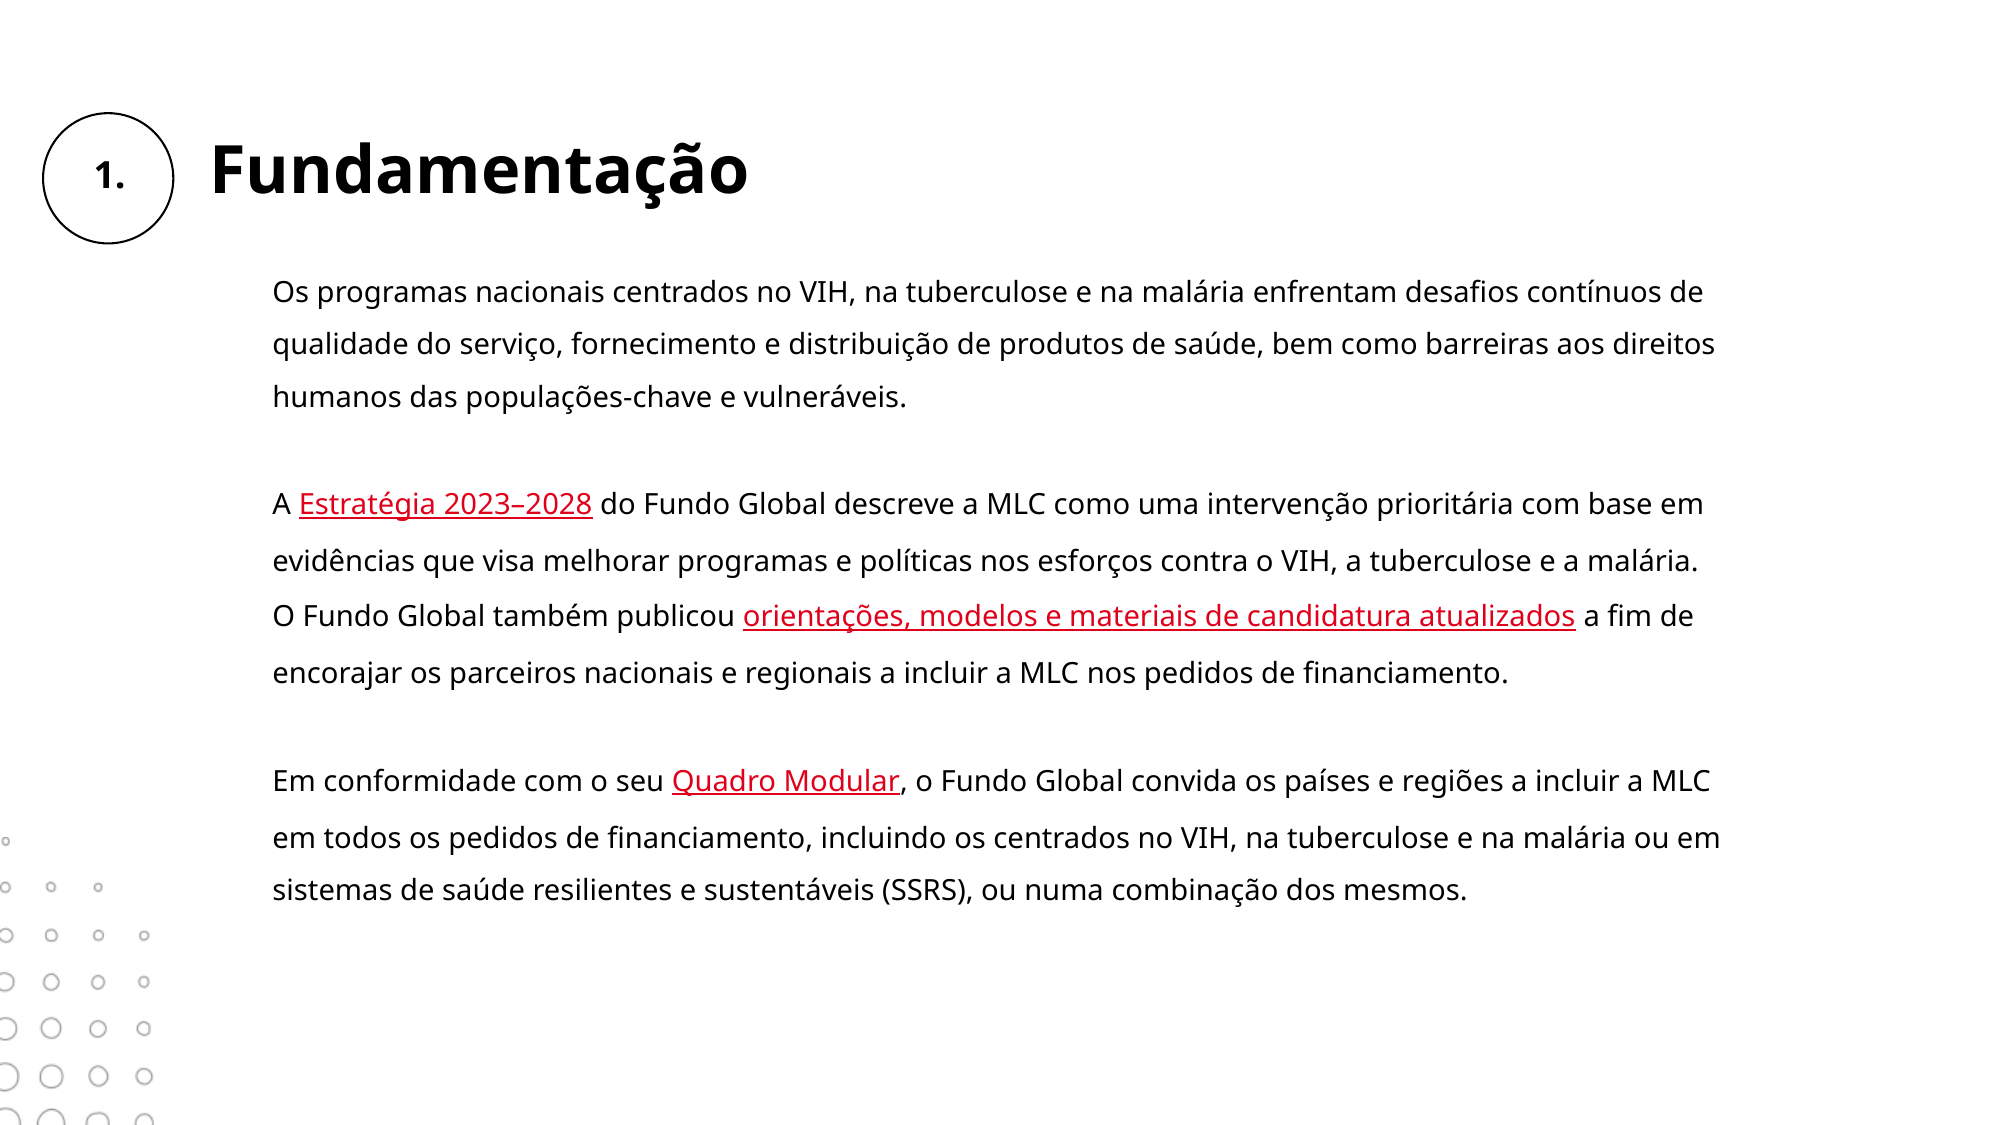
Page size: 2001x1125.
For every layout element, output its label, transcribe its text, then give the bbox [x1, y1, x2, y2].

list Os programas nacionais centrados no VIH, na tuberculose e na malária enfrentam desafios contínuos de qualidade do serviço, fornecimento e distribuição de produtos de saúde, bem como barreiras aos direitos humanos das populações-chave e vulneráveis. A Estratégia 2023–2028 do Fundo Global descreve a MLC como uma intervenção prioritária com base em evidências que visa melhorar programas e políticas nos esforços contra o VIH, a tuberculose e a malária. O Fundo Global também publicou orientações, modelos e materiais de candidatura atualizados a fim de encorajar os parceiros nacionais e regionais a incluir a MLC nos pedidos de financiamento. Em conformidade com o seu Quadro Modular, o Fundo Global convida os países e regiões a incluir a MLC em todos os pedidos de financiamento, incluindo os centrados no VIH, na tuberculose e na malária ou em sistemas de saúde resilientes e sustentáveis (SSRS), ou numa combinação dos mesmos. [272, 255, 1728, 813]
picture [0, 837, 154, 1125]
title Fundamentação [209, 136, 1512, 226]
